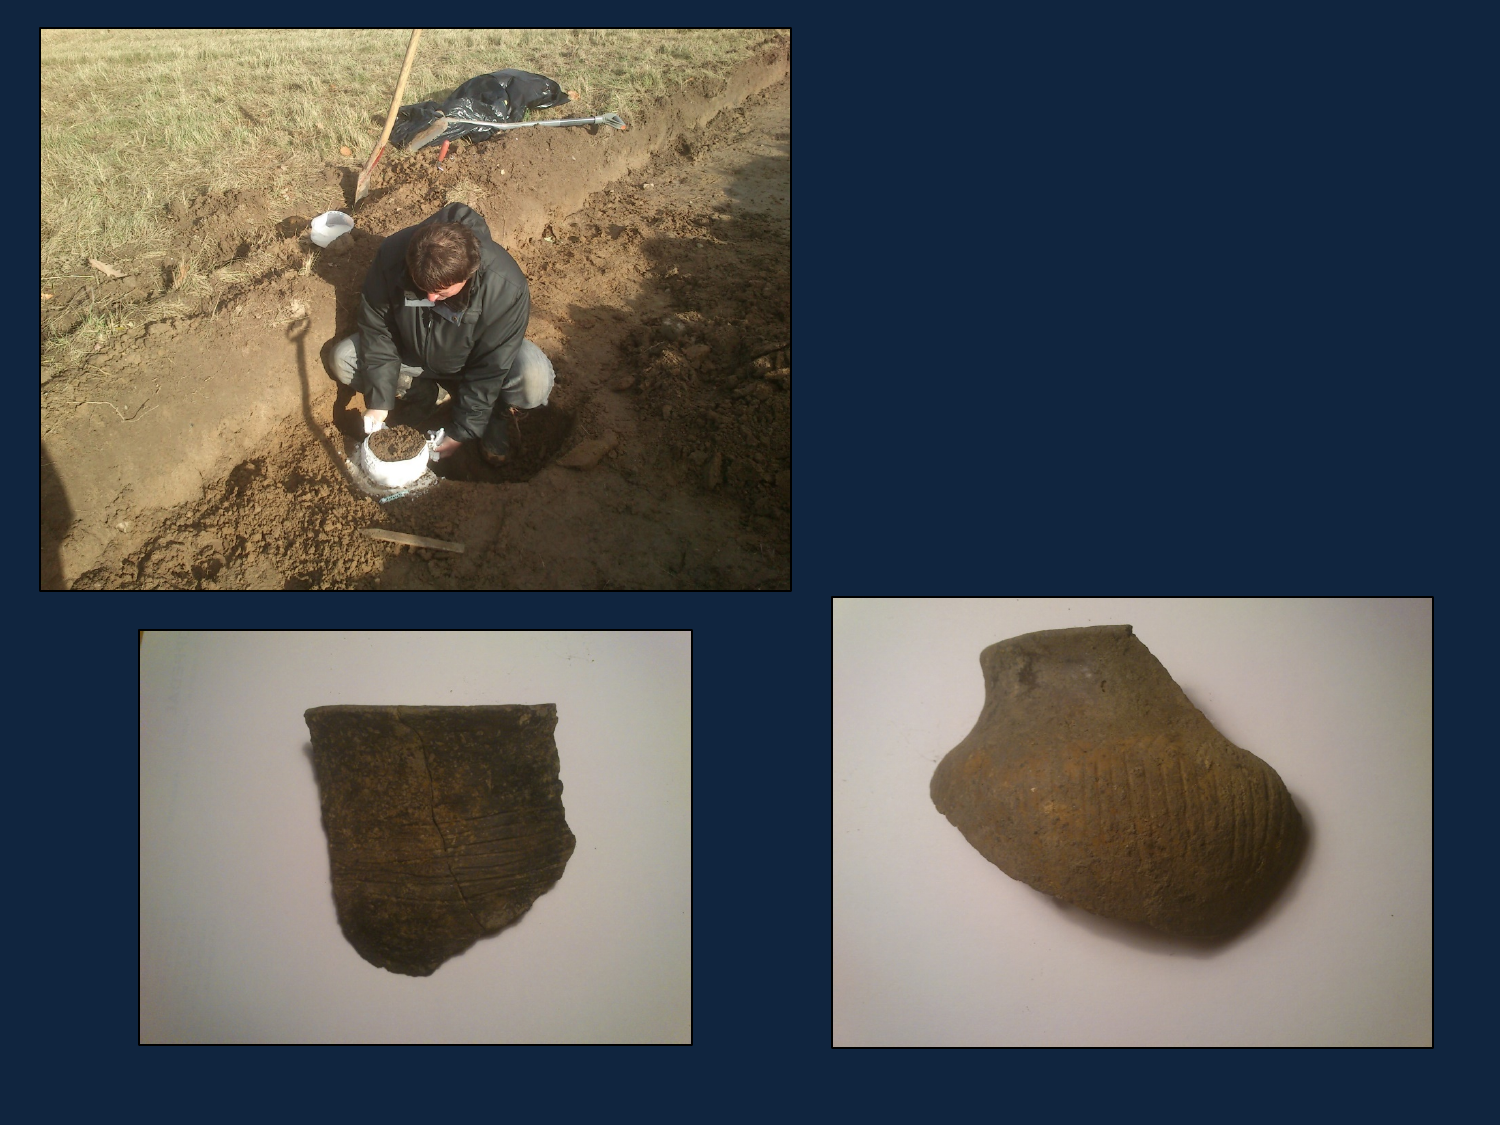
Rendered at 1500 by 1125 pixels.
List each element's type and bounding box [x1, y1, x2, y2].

picture [140, 630, 692, 1045]
picture [832, 597, 1432, 1048]
picture [40, 28, 791, 591]
